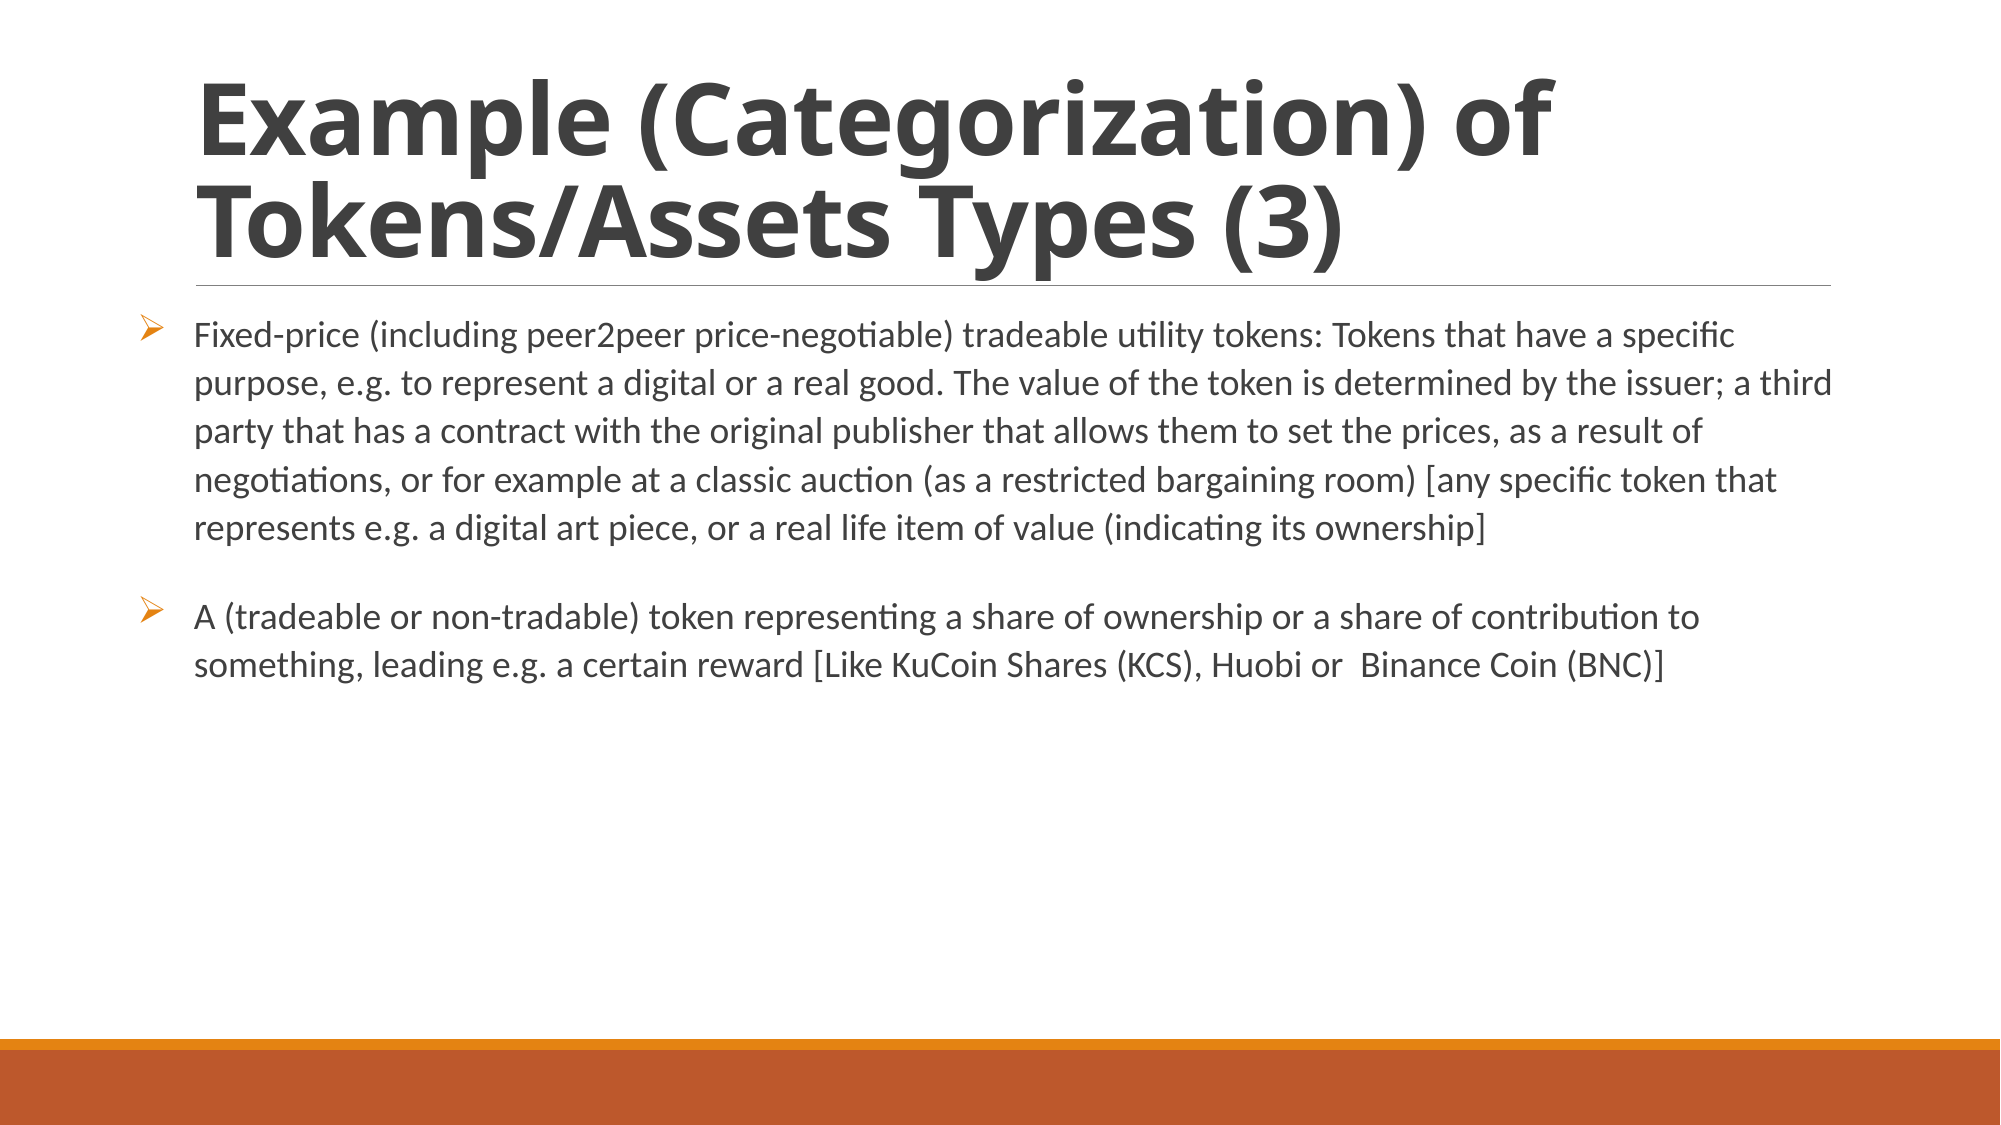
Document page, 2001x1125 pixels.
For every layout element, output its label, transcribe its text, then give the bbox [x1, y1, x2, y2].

list Fixed-price (including peer2peer price-negotiable) tradeable utility tokens: Tokens that have a specific purpose, e.g. to represent a digital or a real good. The value of the token is determined by the issuer; a third party that has a contract with the original publisher that allows them to set the prices, as a result of negotiations, or for example at a classic auction (as a restricted bargaining room) [any specific token that represents e.g. a digital art piece, or a real life item of value (indicating its ownership] A (tradeable or non-tradable) token representing a share of ownership or a share of contribution to something, leading e.g. a certain reward [Like KuCoin Shares (KCS), Huobi or Binance Coin (BNC)] [137, 299, 1863, 1107]
title Example (Categorization) of Tokens/Assets Types (3) [180, 47, 1830, 285]
